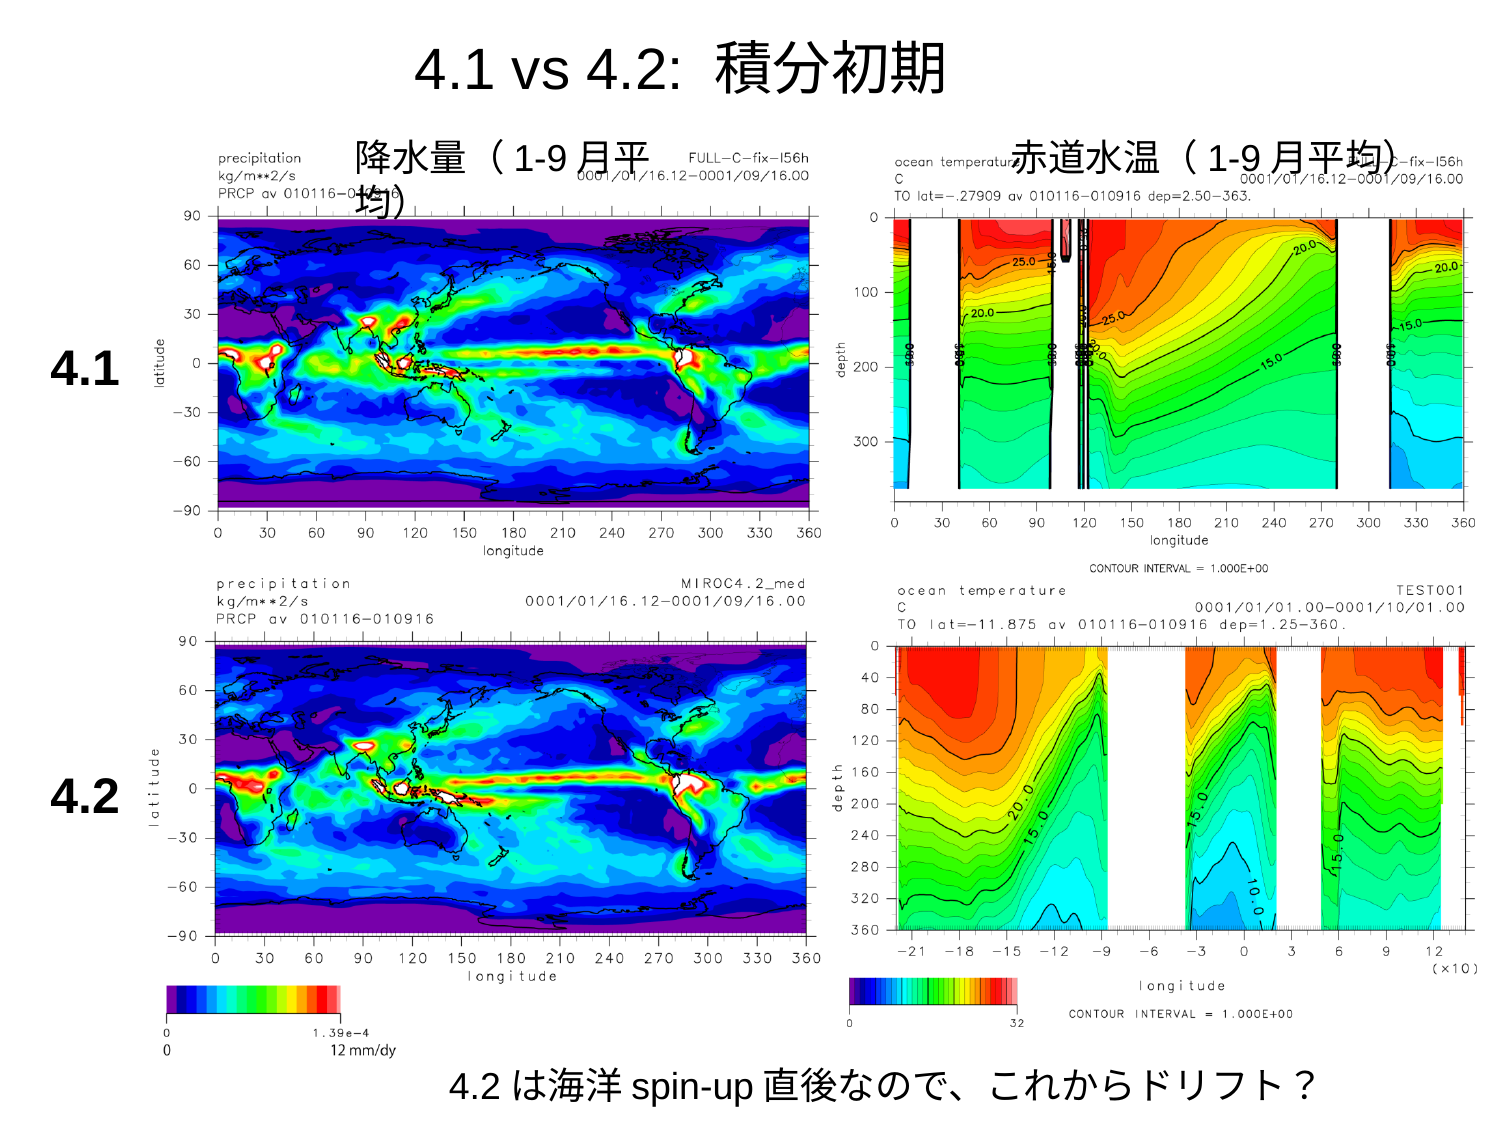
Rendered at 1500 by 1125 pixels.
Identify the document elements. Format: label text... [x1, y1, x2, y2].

text_box 4.2は海洋spin-up直後なので、これからドリフト？ [434, 1054, 1339, 1115]
picture [148, 152, 821, 1060]
text_box 降水量（1-9月平均） [339, 126, 692, 150]
text_box 4.1 [35, 328, 135, 403]
text_box 4.2 [35, 756, 135, 831]
picture [832, 156, 1477, 1027]
text_box 赤道水温（1-9月平均） [996, 126, 1442, 155]
title 4.1 vs 4.2: 積分初期 [316, 0, 1243, 106]
